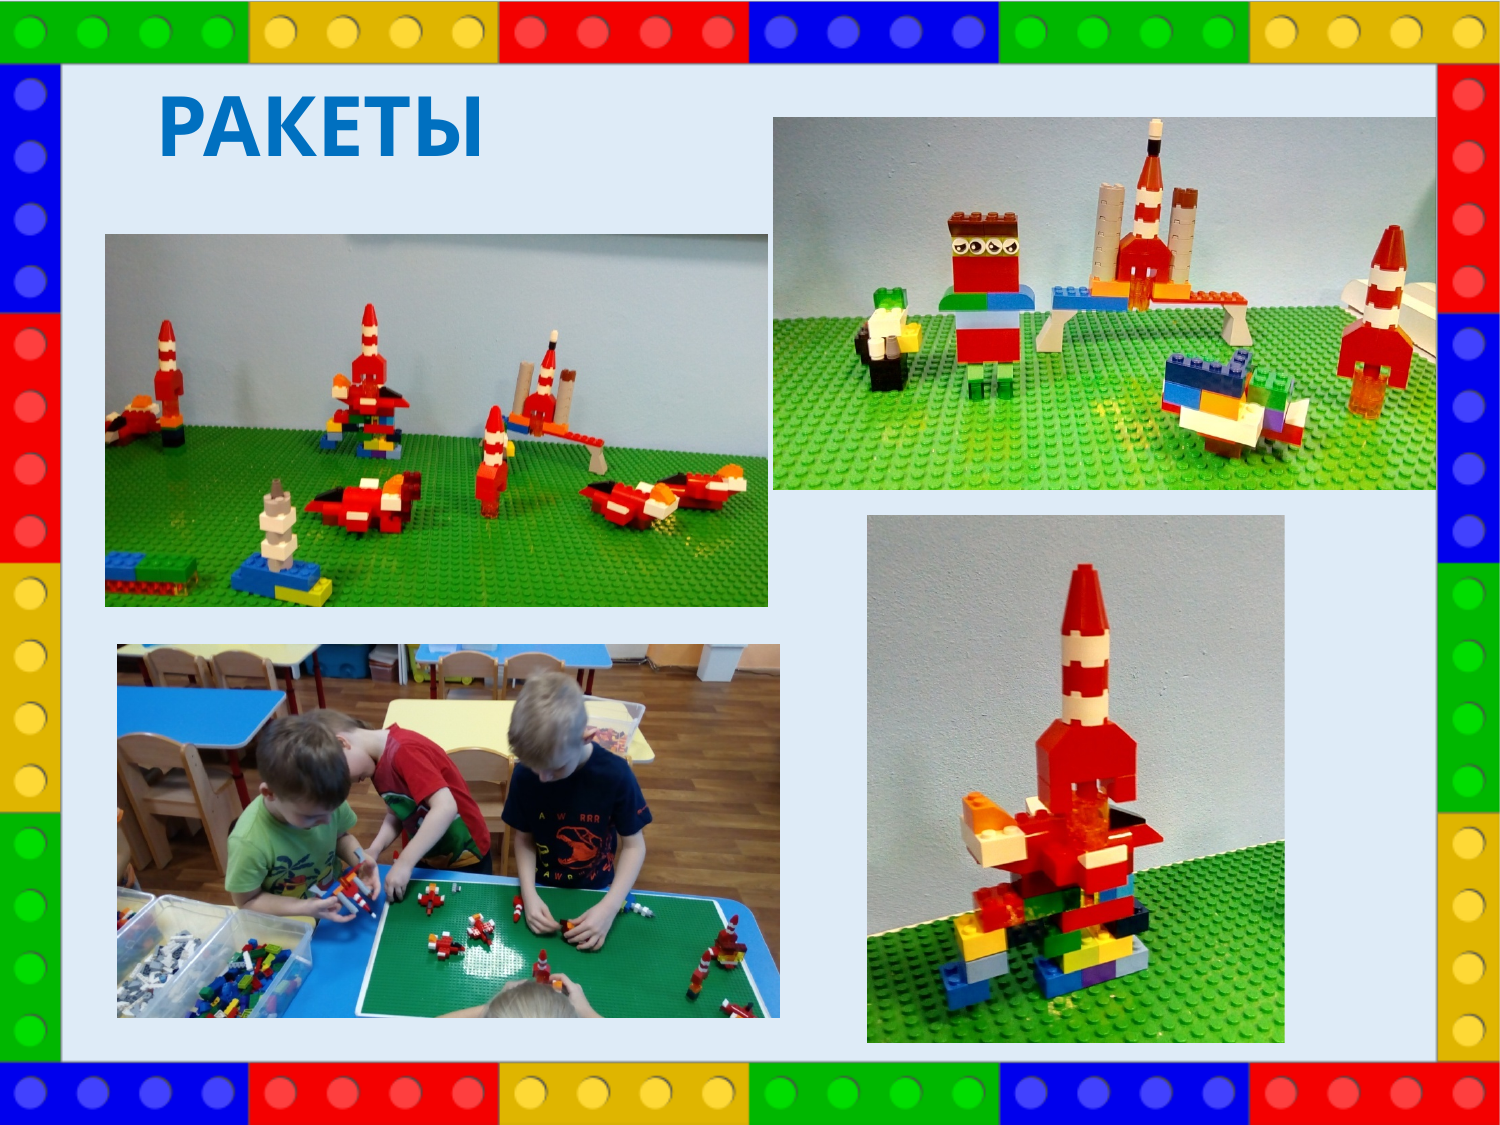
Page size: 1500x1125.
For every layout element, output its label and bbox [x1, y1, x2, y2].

list [105, 234, 768, 607]
text_box [0, 0, 1500, 1125]
picture [867, 515, 1285, 1043]
list [117, 644, 780, 1018]
picture [773, 117, 1436, 490]
